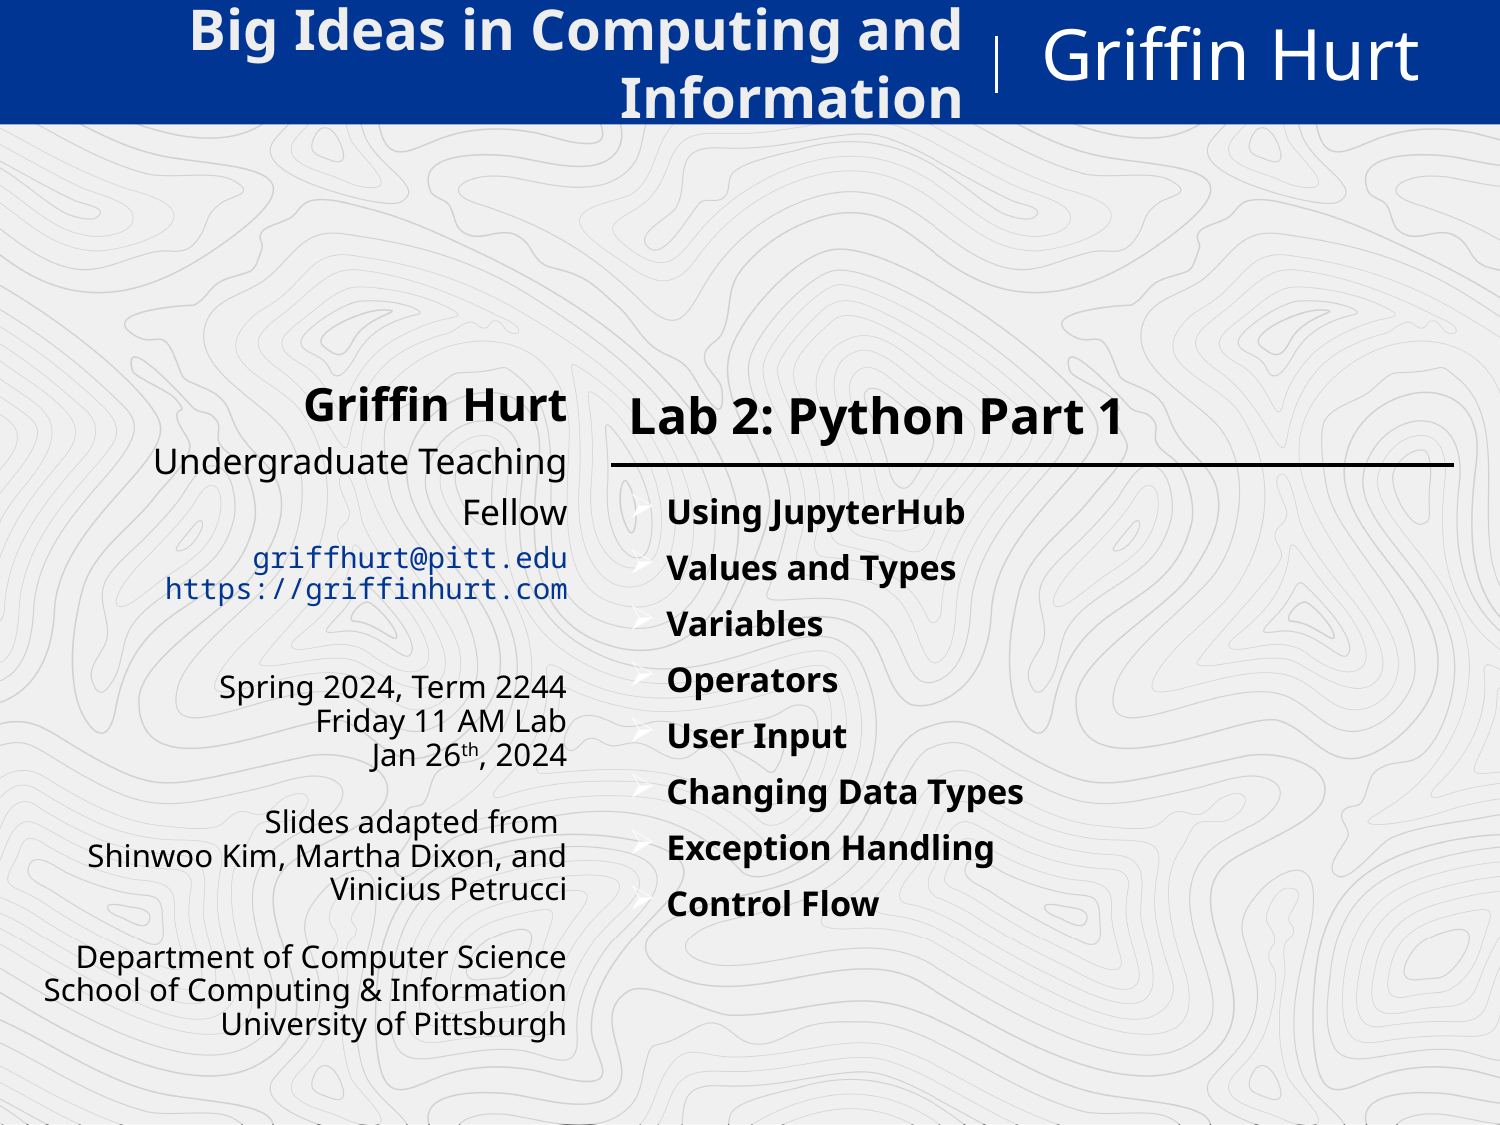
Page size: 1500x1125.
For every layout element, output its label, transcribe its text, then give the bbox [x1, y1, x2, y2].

list Griffin Hurt [1013, 3, 1471, 113]
subtitle Using JupyterHub Values and Types Variables Operators User Input Changing Data Types Exception Handling Control Flow [610, 472, 1454, 1007]
list Griffin Hurt Undergraduate Teaching Fellow griffhurt@pitt.edu https://griffinhurt.com Spring 2024, Term 2244 Friday 11 AM Lab Jan 26th, 2024 Slides adapted from Shinwoo Kim, Martha Dixon, and Vinicius Petrucci Department of Computer Science School of Computing & Information University of Pittsburgh [15, 356, 583, 1059]
title Lab 2: Python Part 1 [610, 338, 1454, 464]
subtitle Big Ideas in Computing and Information [2, 0, 983, 125]
